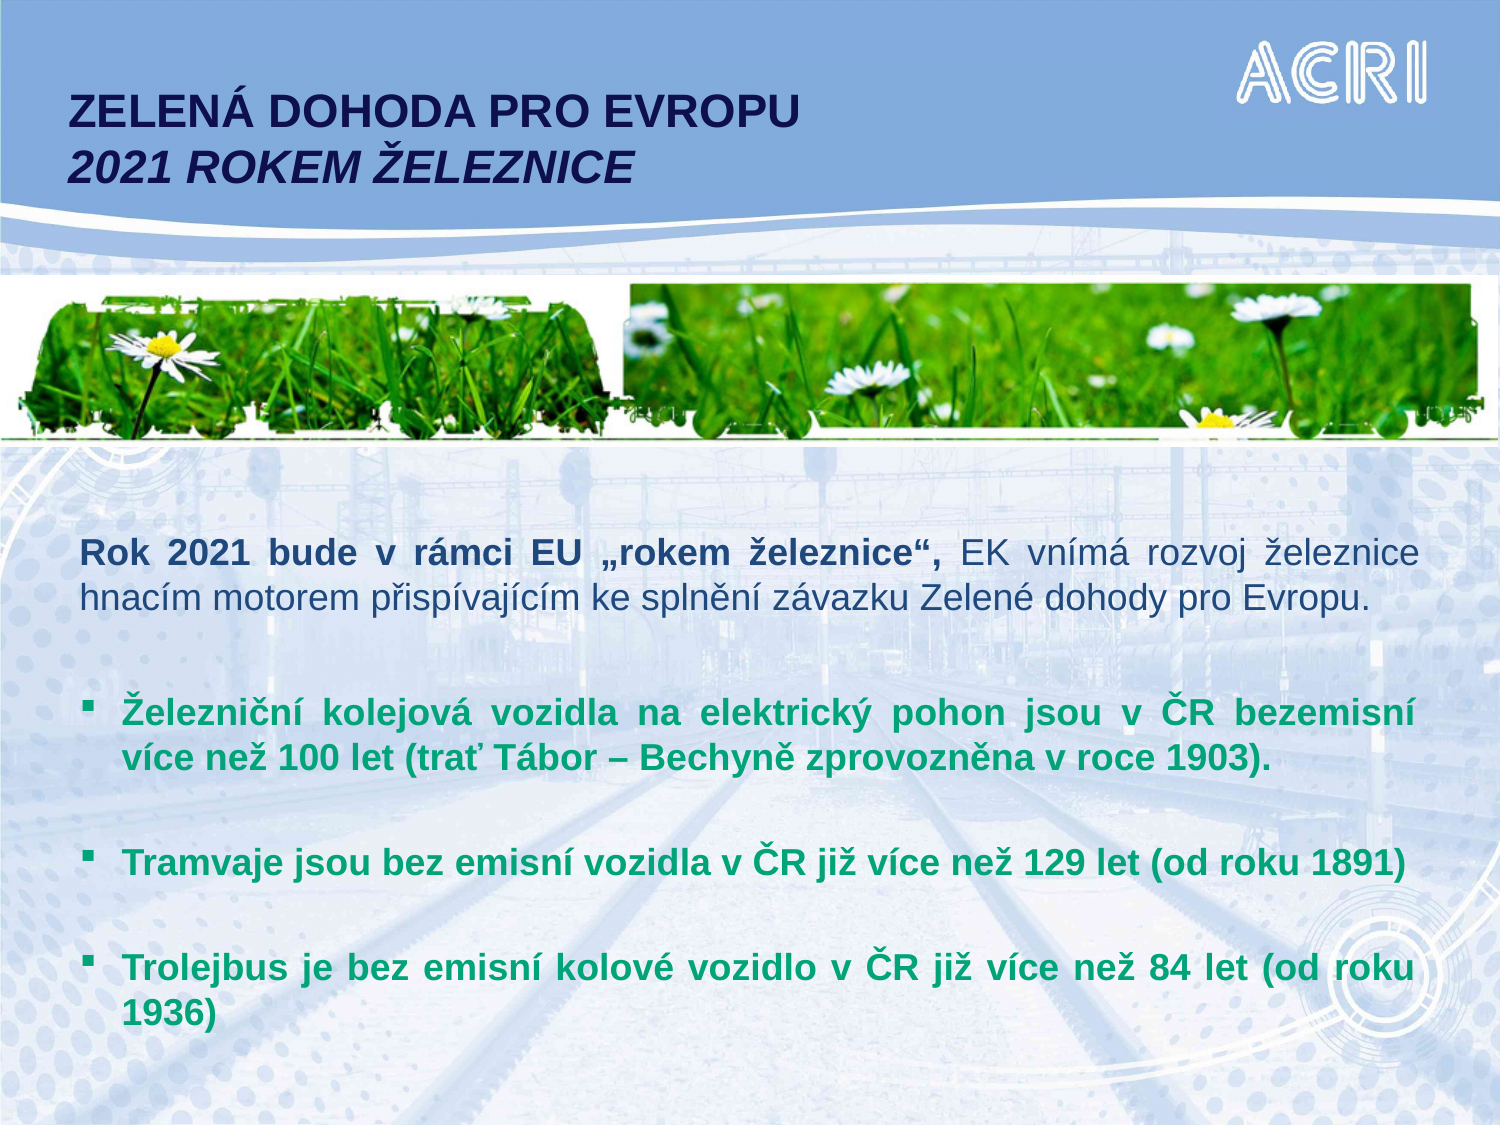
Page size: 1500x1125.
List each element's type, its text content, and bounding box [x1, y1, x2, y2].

picture [0, 0, 1500, 1125]
list Železniční kolejová vozidla na elektrický pohon jsou v ČR bezemisní více než 100 let (trať Tábor – Bechyně zprovozněna v roce 1903). Tramvaje jsou bez emisní vozidla v ČR již více než 129 let (od roku 1891) Trolejbus je bez emisní kolové vozidlo v ČR již více než 84 let (od roku 1936) [64, 680, 1432, 1047]
title ZELENÁ DOHODA PRO EVROPU 2021 ROKEM ŽELEZNICE [53, 66, 1404, 207]
text_box Rok 2021 bude v rámci EU „rokem železnice“, EK vnímá rozvoj železnice hnacím motorem přispívajícím ke splnění závazku Zelené dohody pro Evropu. [64, 520, 1435, 626]
